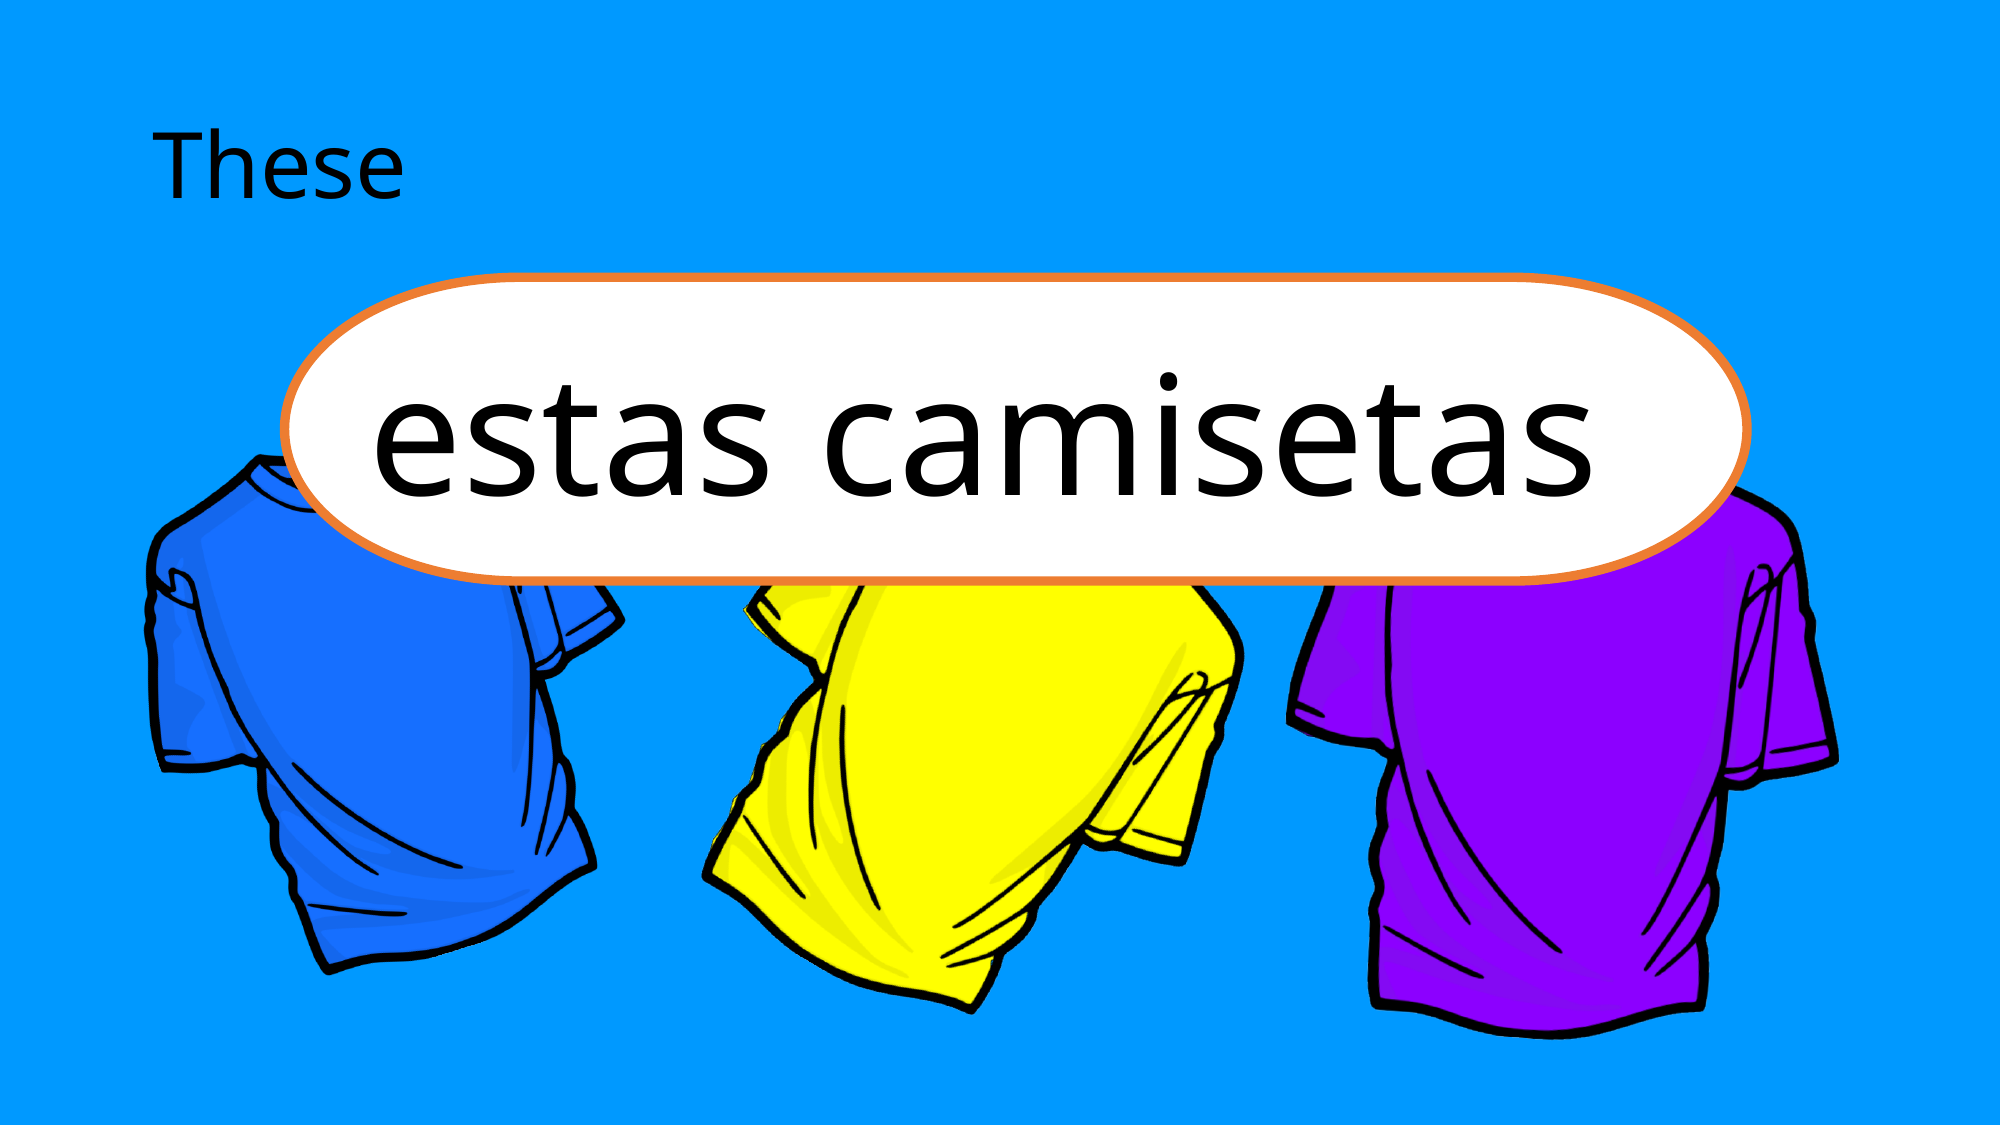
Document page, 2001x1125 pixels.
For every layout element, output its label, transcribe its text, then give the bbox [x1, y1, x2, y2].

title These [137, 59, 1863, 278]
text_box estas camisetas [283, 276, 1749, 583]
picture [79, 423, 1863, 1101]
